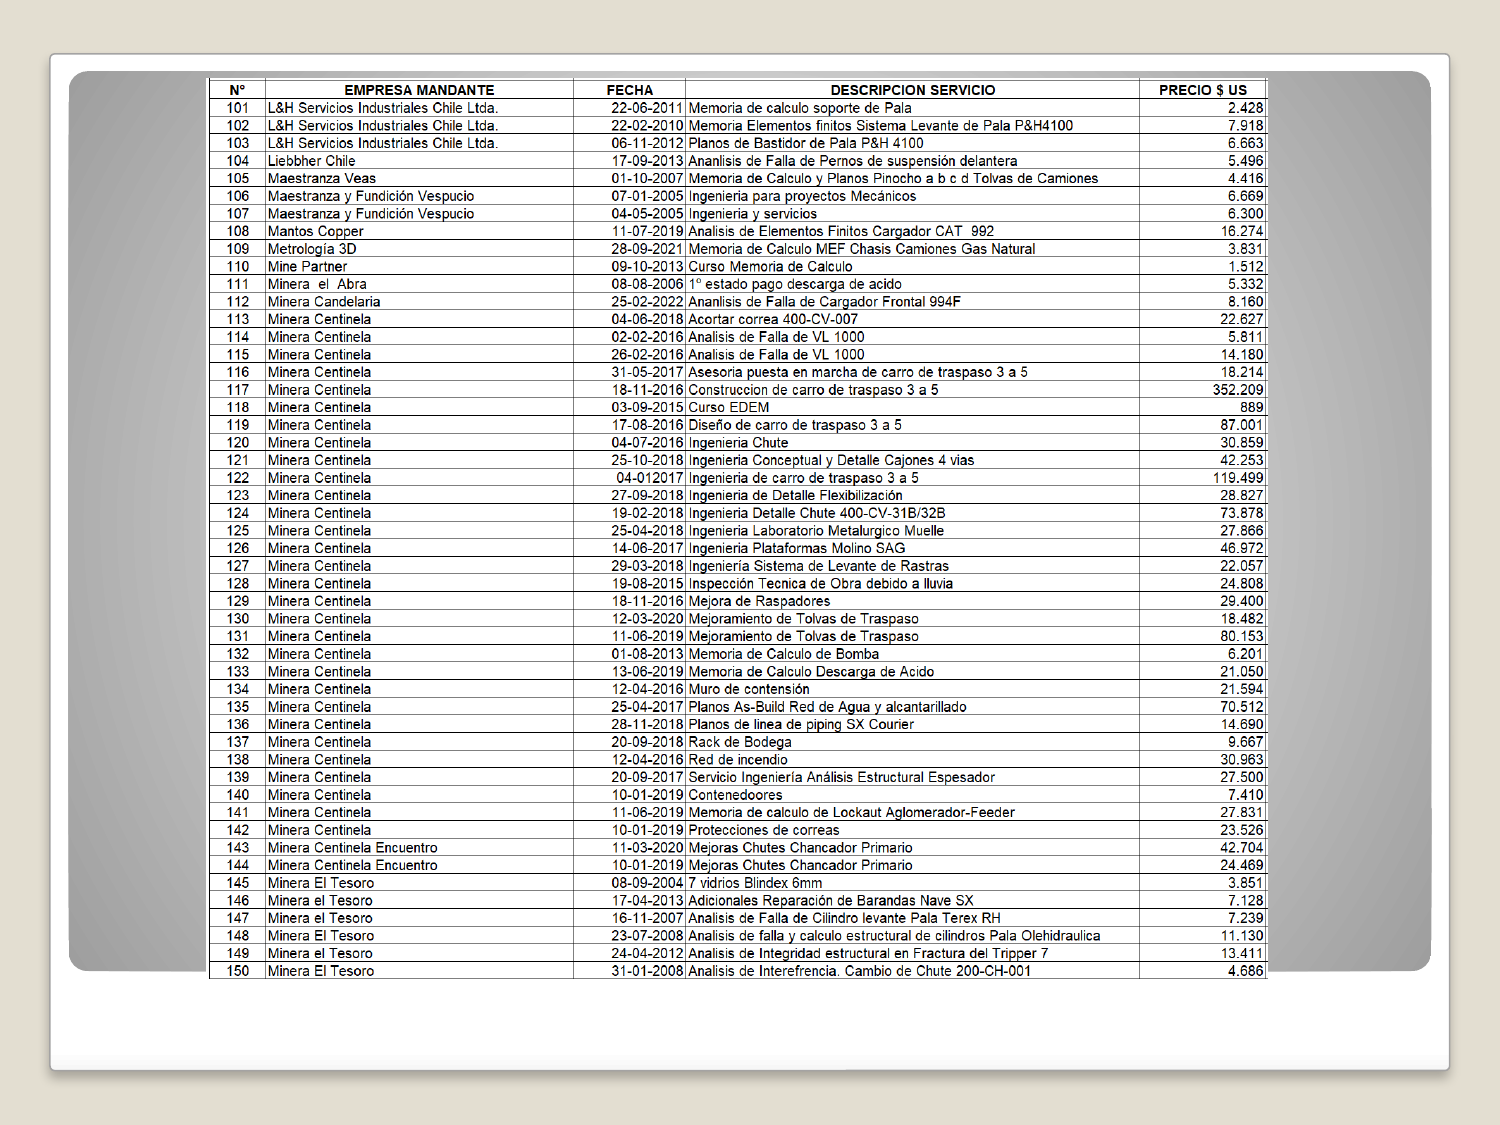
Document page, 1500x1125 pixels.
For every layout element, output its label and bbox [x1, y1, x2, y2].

picture [206, 77, 1268, 979]
